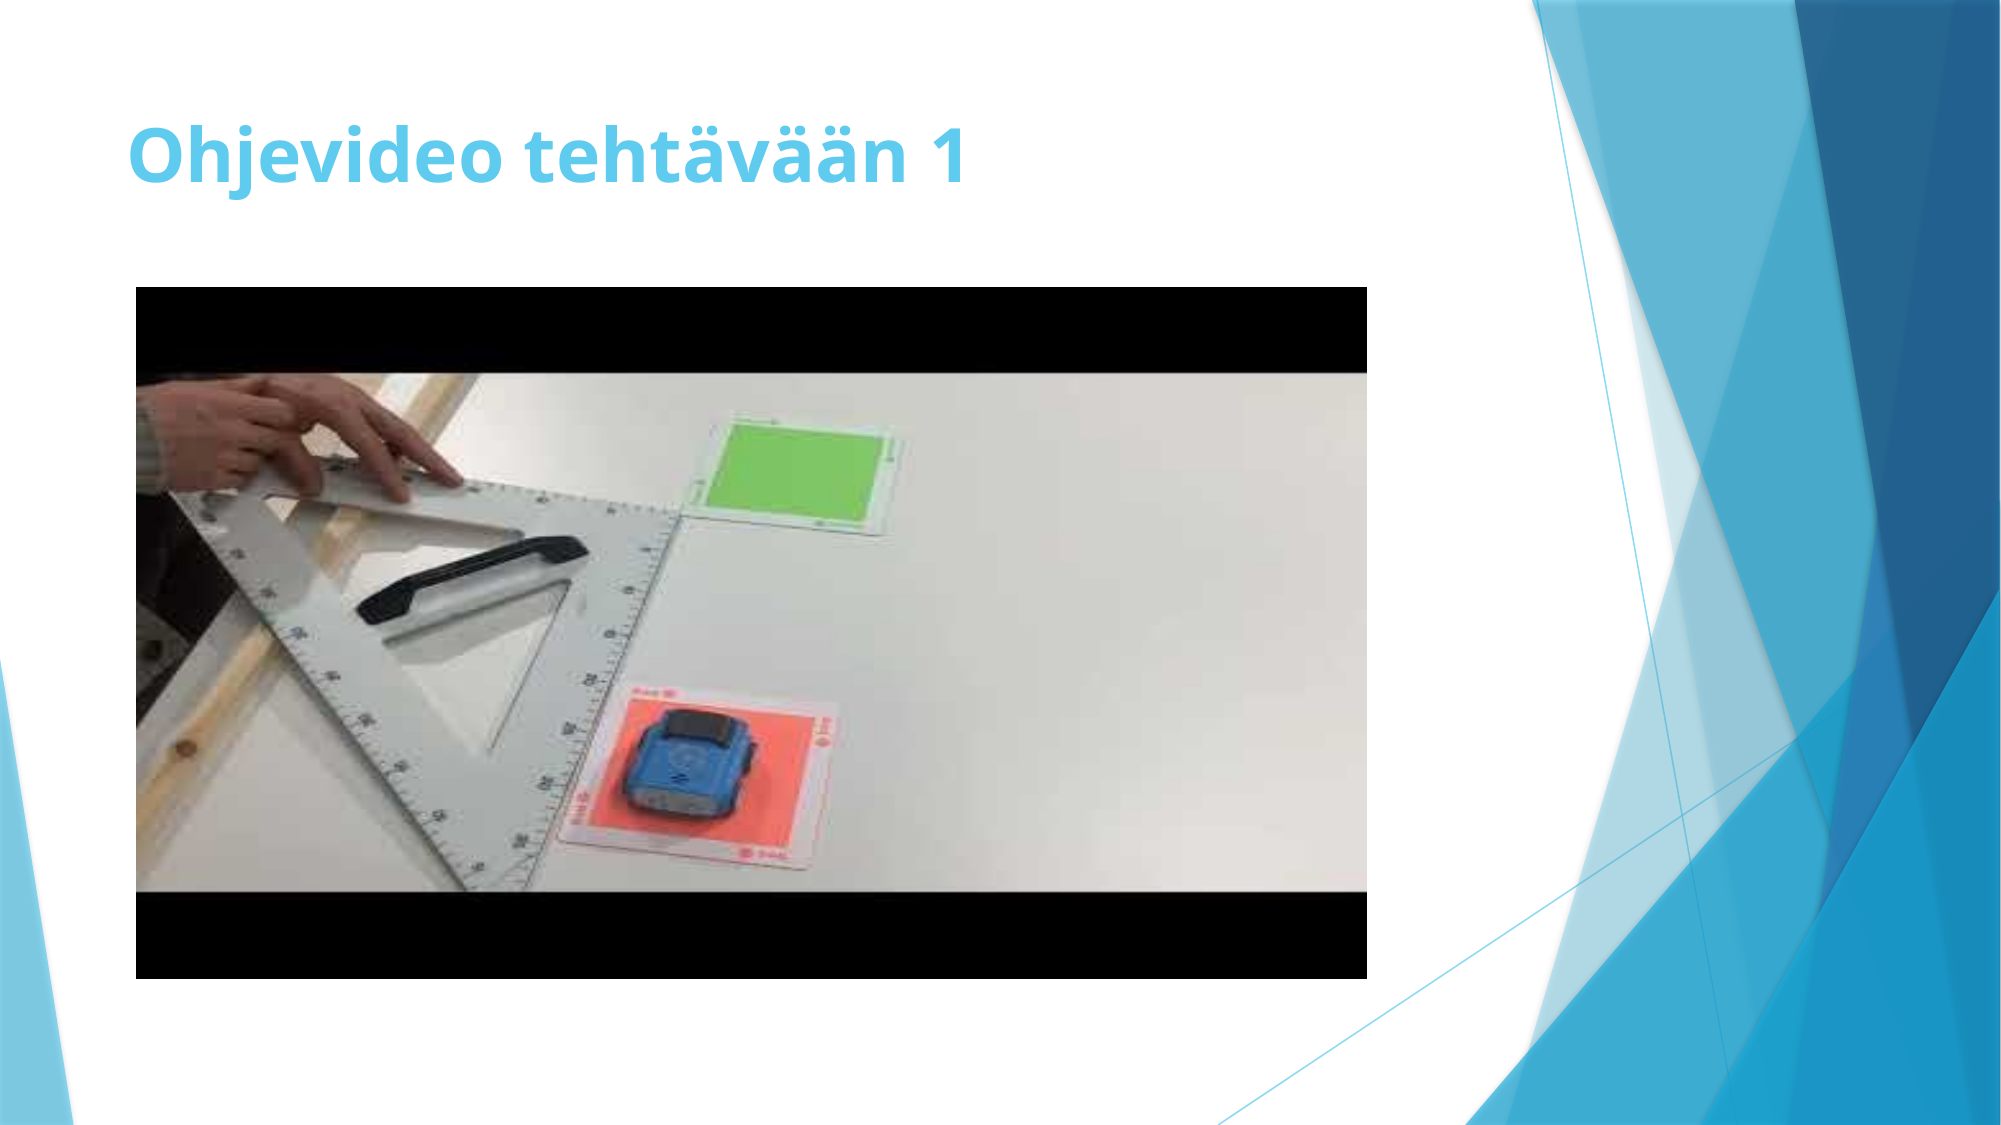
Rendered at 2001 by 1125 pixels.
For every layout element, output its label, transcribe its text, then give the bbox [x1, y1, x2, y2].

title Ohjevideo tehtävään 1 [111, 99, 1522, 317]
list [135, 285, 1369, 980]
